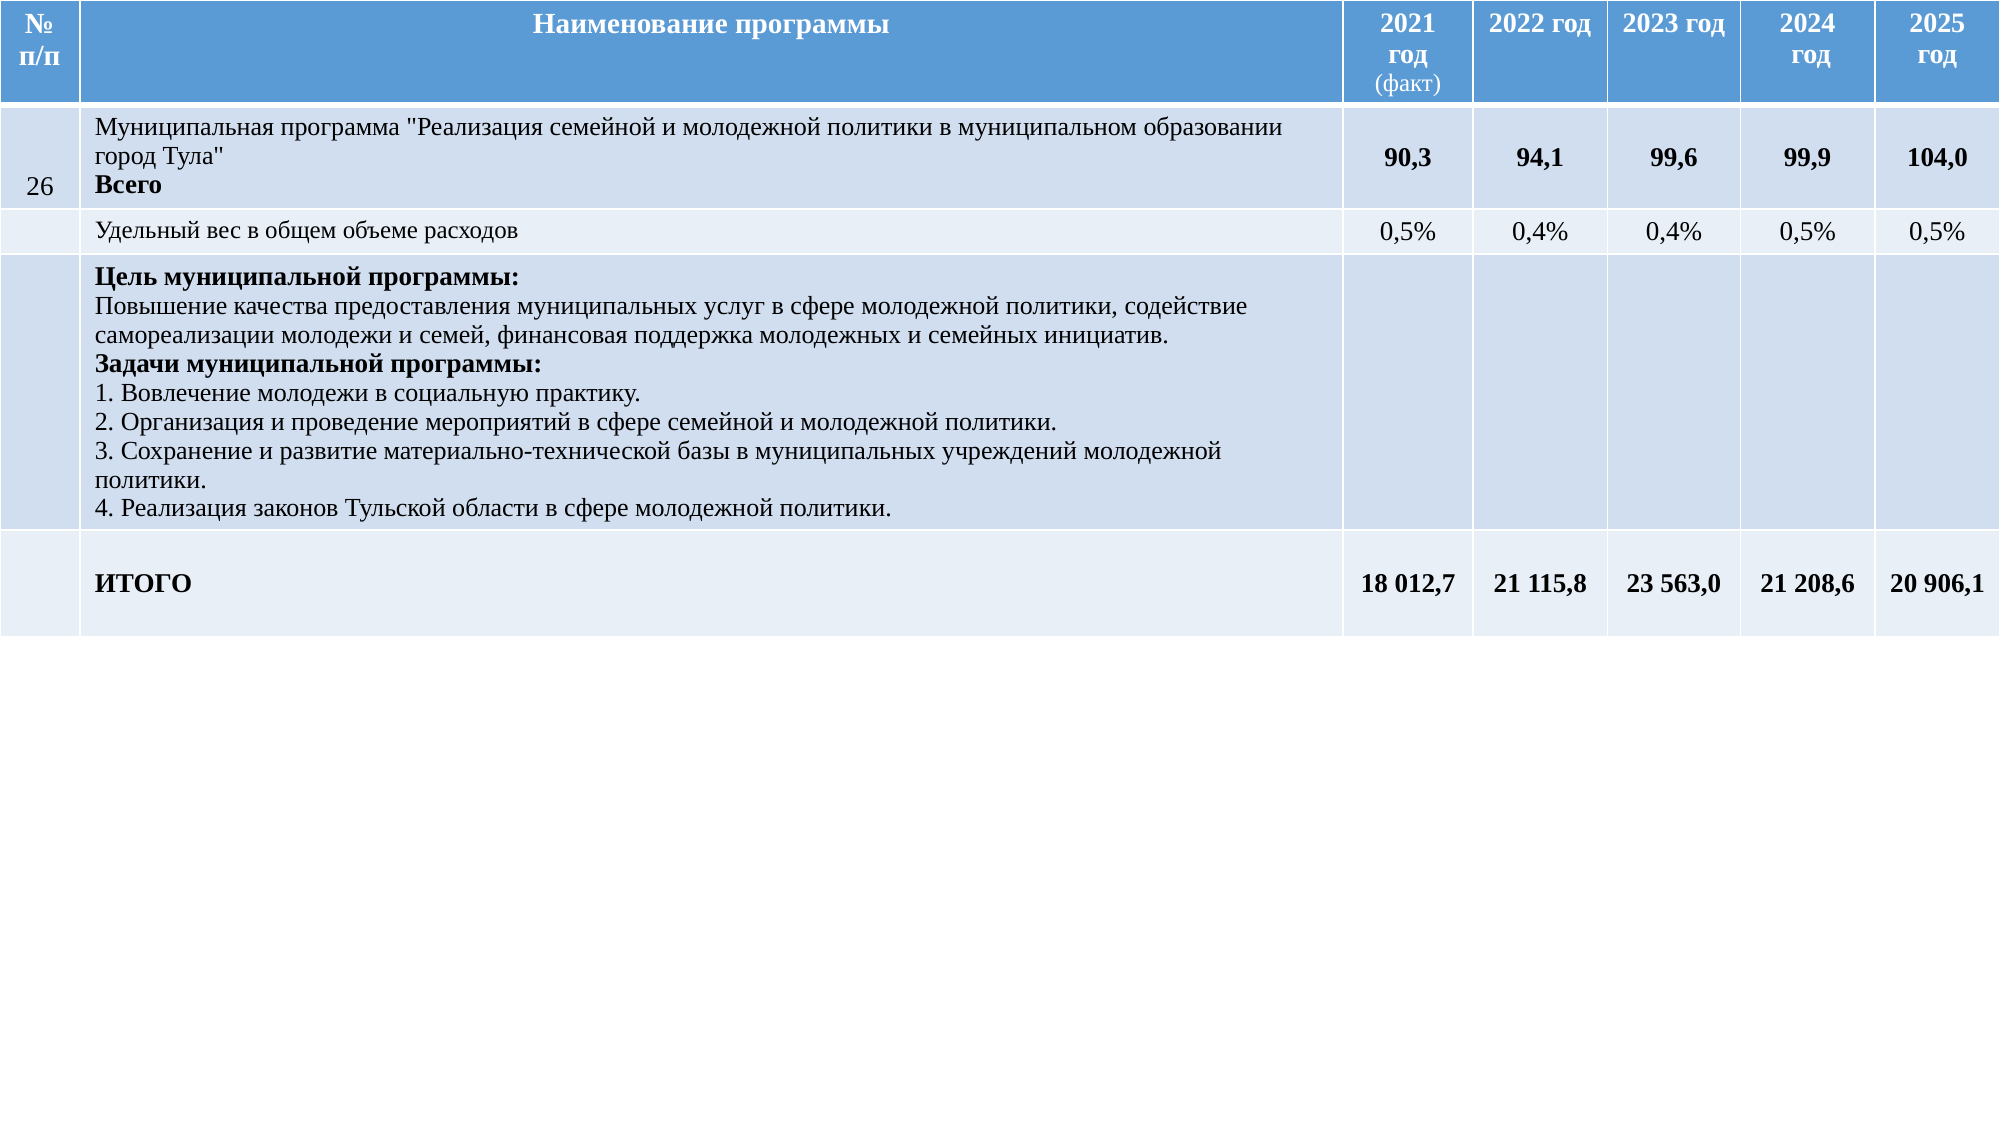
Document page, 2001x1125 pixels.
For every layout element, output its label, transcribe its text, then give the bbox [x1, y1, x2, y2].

table_cell 94,1 [1474, 108, 1607, 208]
table_header № п/п [1, 1, 79, 102]
table_cell [1344, 255, 1472, 529]
table_cell ИТОГО [81, 531, 1342, 636]
table_cell 21 115,8 [1474, 531, 1607, 636]
table_cell [1, 210, 79, 253]
table_cell [1876, 255, 1999, 529]
table_cell 0,5% [1344, 210, 1472, 253]
table_cell Муниципальная программа "Реализация семейной и молодежной политики в муниципальном образовании город Тула" Всего [81, 108, 1342, 208]
table_cell 99,6 [1608, 108, 1740, 208]
table_header Наименование программы [81, 1, 1342, 102]
table_cell [1608, 255, 1740, 529]
table_cell 99,9 [1741, 108, 1874, 208]
table_cell [1, 531, 79, 636]
table_cell Цель муниципальной программы: Повышение качества предоставления муниципальных услуг в сфере молодежной политики, содействие самореализации молодежи и семей, финансовая поддержка молодежных и семейных инициатив. Задачи муниципальной программы: 1. Вовлечение молодежи в социальную практику. 2. Организация и проведение мероприятий в сфере семейной и молодежной политики. 3. Сохранение и развитие материально-технической базы в муниципальных учреждений молодежной политики. 4. Реализация законов Тульской области в сфере молодежной политики. [81, 255, 1342, 529]
table_cell 104,0 [1876, 108, 1999, 208]
table_header 2023 год [1608, 1, 1740, 102]
table_cell 18 012,7 [1344, 531, 1472, 636]
table_header 2025 год [1876, 1, 1999, 102]
table_cell 0,4% [1474, 210, 1607, 253]
table_cell 23 563,0 [1608, 531, 1740, 636]
table_cell Удельный вес в общем объеме расходов [81, 210, 1342, 253]
table_cell 90,3 [1344, 108, 1472, 208]
table_cell 0,5% [1741, 210, 1874, 253]
table_cell 0,5% [1876, 210, 1999, 253]
table_cell [1, 255, 79, 529]
table_cell 26 [1, 108, 79, 208]
table_cell 20 906,1 [1876, 531, 1999, 636]
table_cell 21 208,6 [1741, 531, 1874, 636]
table_header 2021 год (факт) [1344, 1, 1472, 102]
table_cell [1474, 255, 1607, 529]
table_cell [1741, 255, 1874, 529]
table_cell 0,4% [1608, 210, 1740, 253]
table_header 2024 год [1741, 1, 1874, 102]
table_header 2022 год [1474, 1, 1607, 102]
